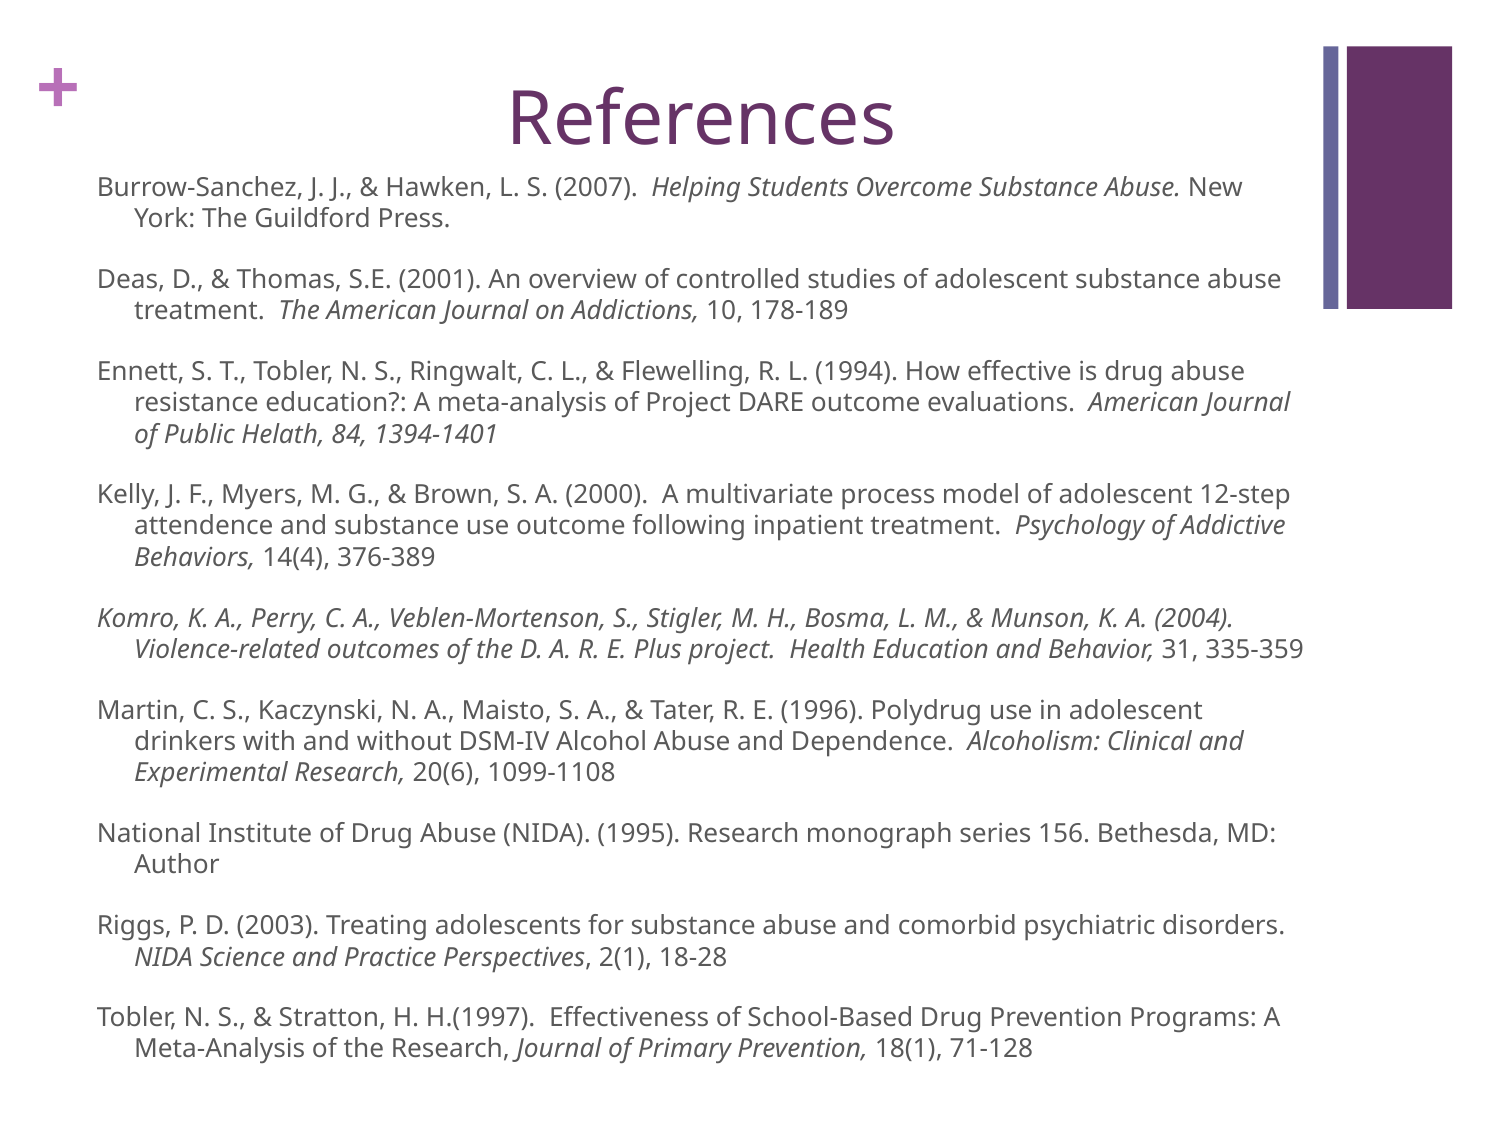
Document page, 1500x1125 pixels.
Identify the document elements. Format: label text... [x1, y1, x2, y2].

list Burrow-Sanchez, J. J., & Hawken, L. S. (2007). Helping Students Overcome Substance Abuse. New York: The Guildford Press. Deas, D., & Thomas, S.E. (2001). An overview of controlled studies of adolescent substance abuse treatment. The American Journal on Addictions, 10, 178-189 Ennett, S. T., Tobler, N. S., Ringwalt, C. L., & Flewelling, R. L. (1994). How effective is drug abuse resistance education?: A meta-analysis of Project DARE outcome evaluations. American Journal of Public Helath, 84, 1394-1401 Kelly, J. F., Myers, M. G., & Brown, S. A. (2000). A multivariate process model of adolescent 12-step attendence and substance use outcome following inpatient treatment. Psychology of Addictive Behaviors, 14(4), 376-389 Komro, K. A., Perry, C. A., Veblen-Mortenson, S., Stigler, M. H., Bosma, L. M., & Munson, K. A. (2004). Violence-related outcomes of the D. A. R. E. Plus project. Health Education and Behavior, 31, 335-359 Martin, C. S., Kaczynski, N. A., Maisto, S. A., & Tater, R. E. (1996). Polydrug use in adolescent drinkers with and without DSM-IV Alcohol Abuse and Dependence. Alcoholism: Clinical and Experimental Research, 20(6), 1099-1108 National Institute of Drug Abuse (NIDA). (1995). Research monograph series 156. Bethesda, MD: Author Riggs, P. D. (2003). Treating adolescents for substance abuse and comorbid psychiatric disorders. NIDA Science and Practice Perspectives, 2(1), 18-28 Tobler, N. S., & Stratton, H. H.(1997). Effectiveness of School-Based Drug Prevention Programs: A Meta-Analysis of the Research, Journal of Primary Prevention, 18(1), 71-128 [81, 162, 1322, 1100]
title References [81, 62, 1322, 150]
